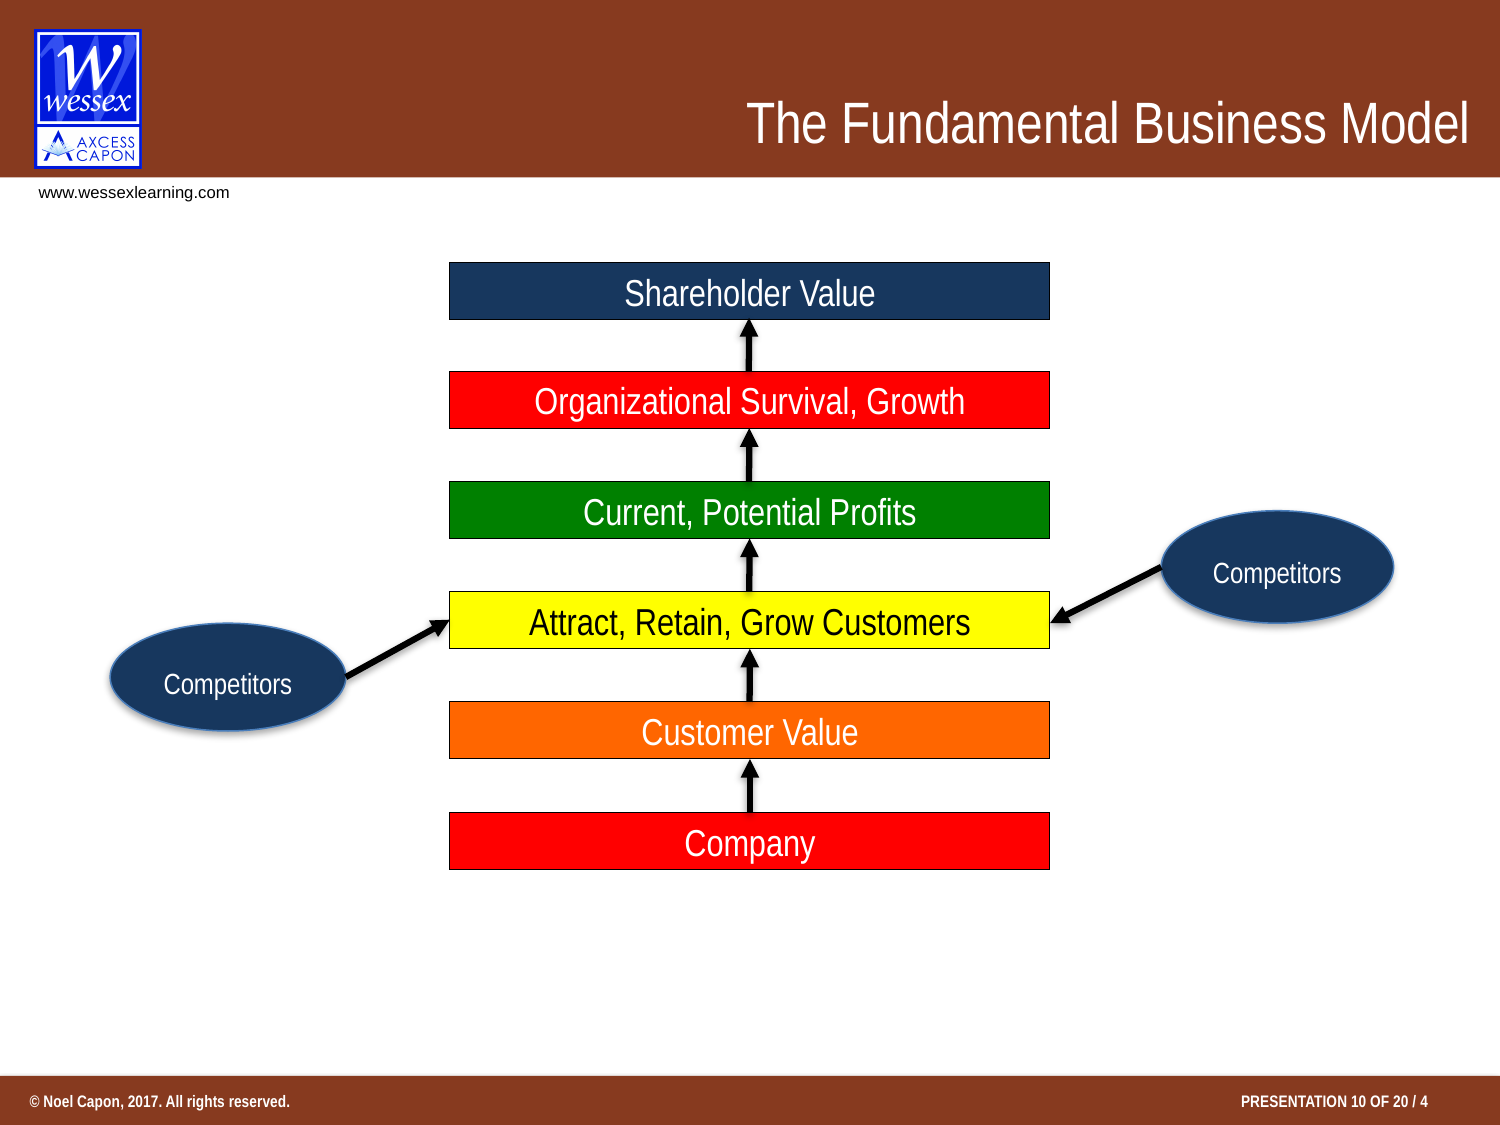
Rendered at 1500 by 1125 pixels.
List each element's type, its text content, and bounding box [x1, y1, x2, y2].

text_box Company [449, 812, 1050, 870]
text_box Organizational Survival, Growth [449, 371, 1050, 429]
text_box The Fundamental Business Model [0, 0, 1500, 178]
text_box www.wessexlearning.com [38, 182, 231, 203]
text_box Competitors [1160, 509, 1395, 624]
text_box Competitors [109, 622, 345, 732]
text_box Attract, Retain, Grow Customers [449, 591, 1050, 649]
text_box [345, 619, 451, 678]
text_box Customer Value [449, 701, 1050, 759]
picture [34, 28, 142, 169]
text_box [1049, 566, 1162, 624]
text_box Shareholder Value [449, 262, 1050, 320]
text_box Current, Potential Profits [449, 481, 1050, 539]
